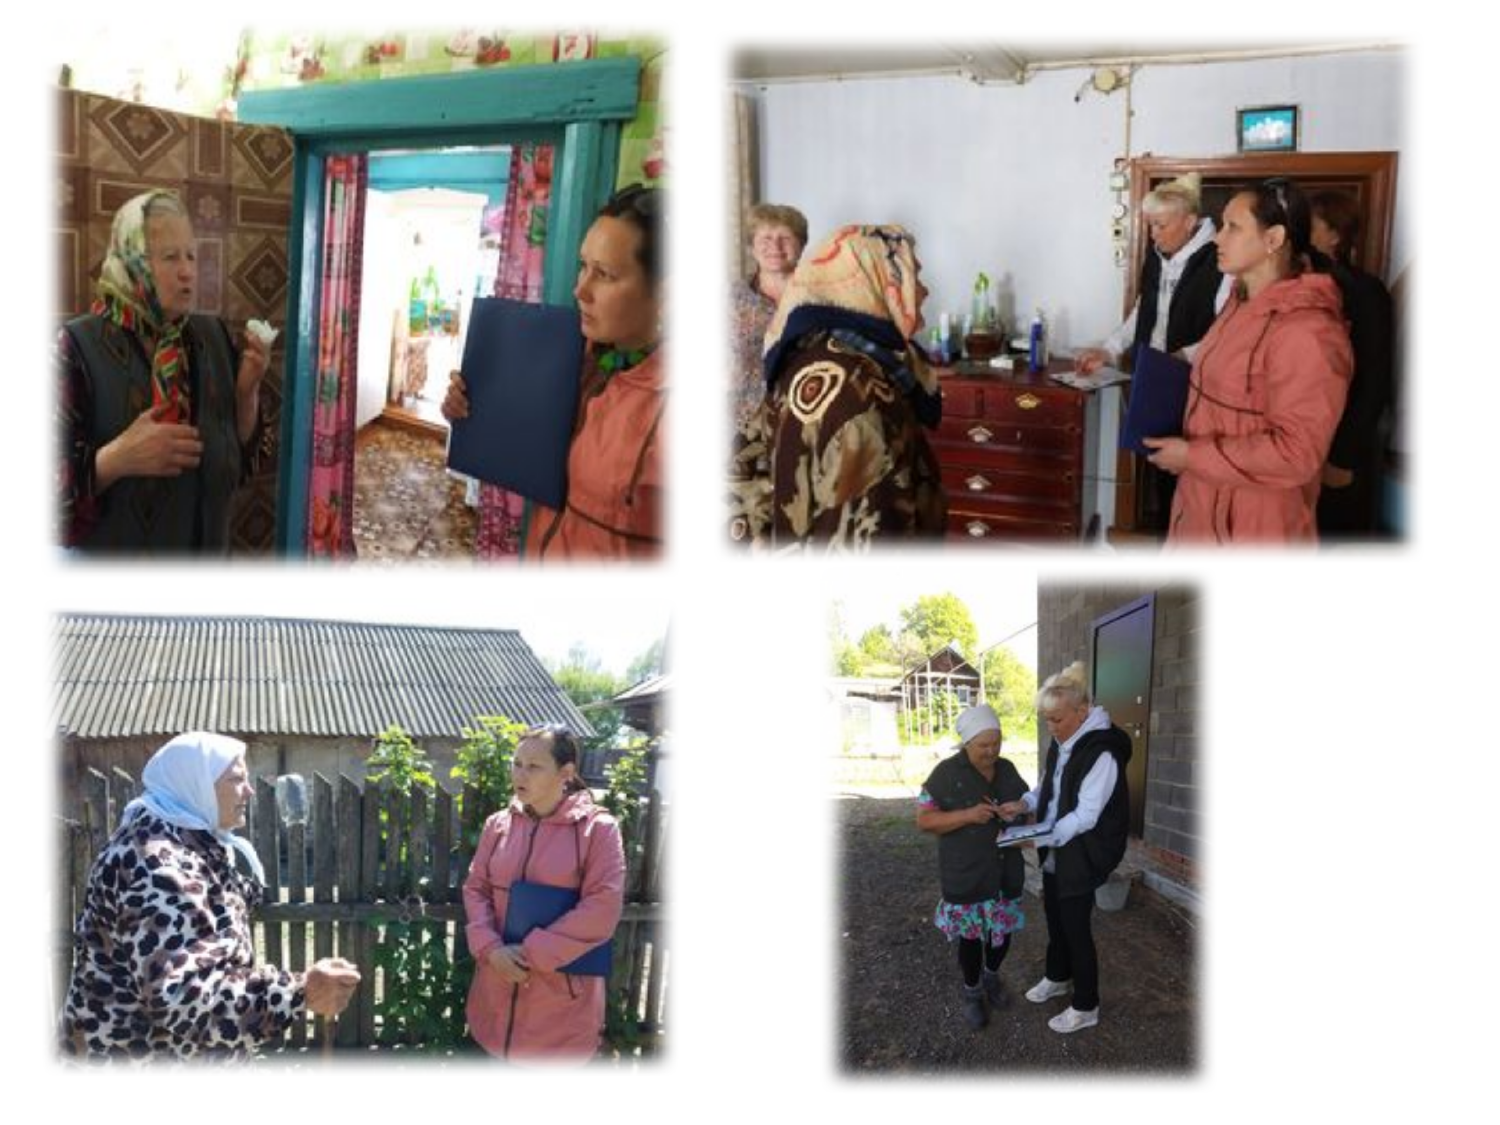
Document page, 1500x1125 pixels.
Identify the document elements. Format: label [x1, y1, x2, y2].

list [714, 30, 1424, 563]
picture [41, 597, 680, 1077]
picture [820, 566, 1217, 1095]
picture [41, 18, 680, 578]
